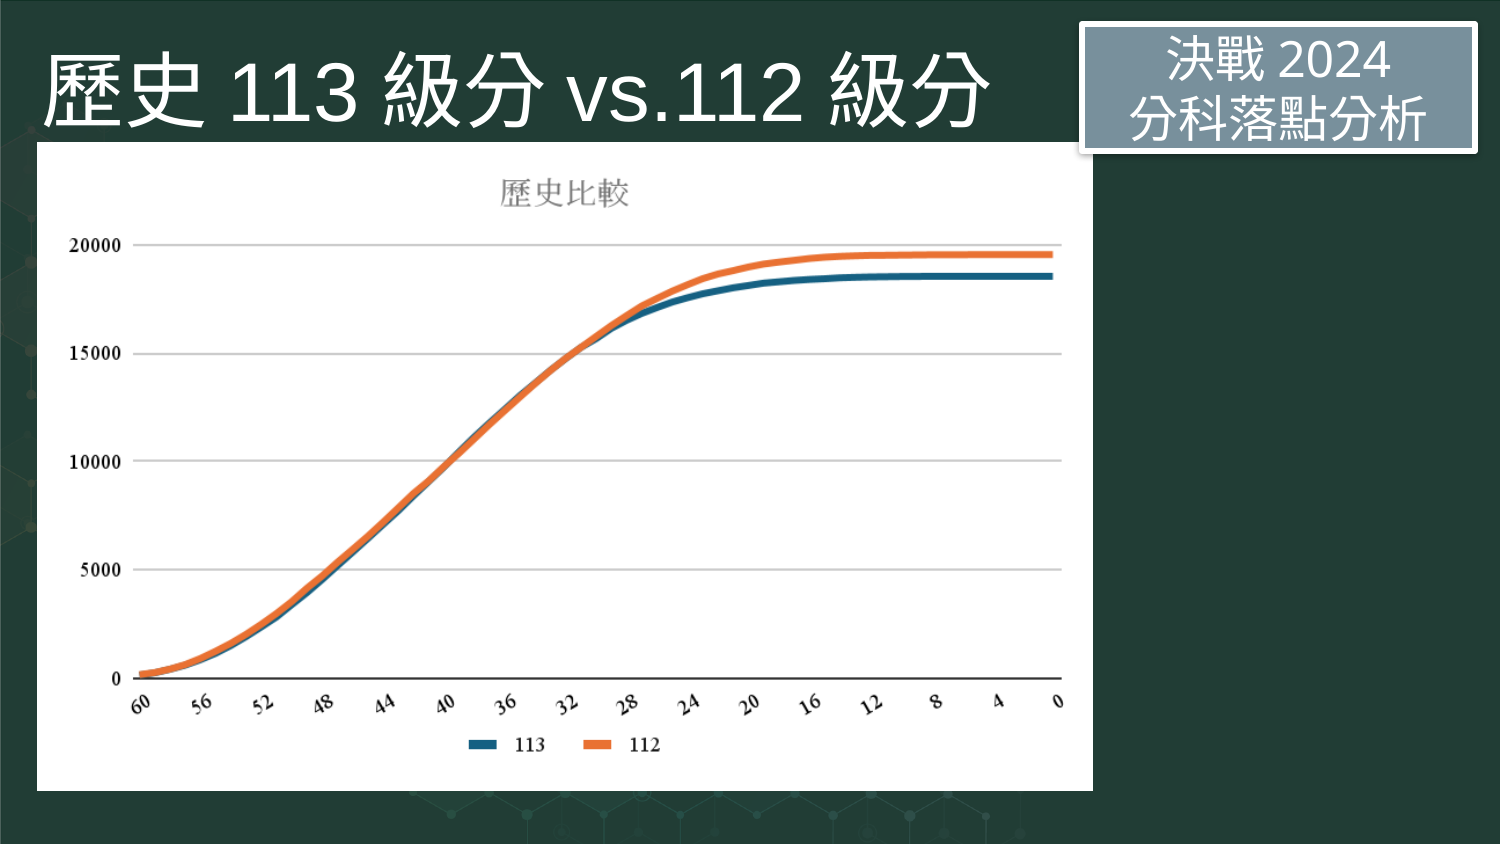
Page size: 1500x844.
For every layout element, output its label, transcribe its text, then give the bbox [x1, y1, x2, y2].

title 歷史113級分vs.112級分 [1098, 158, 1424, 165]
text_box 決戰2024 分科落點分析 [1081, 24, 1475, 151]
title 歷史113級分vs.112級分 [26, 23, 1079, 165]
picture [0, 0, 1500, 844]
